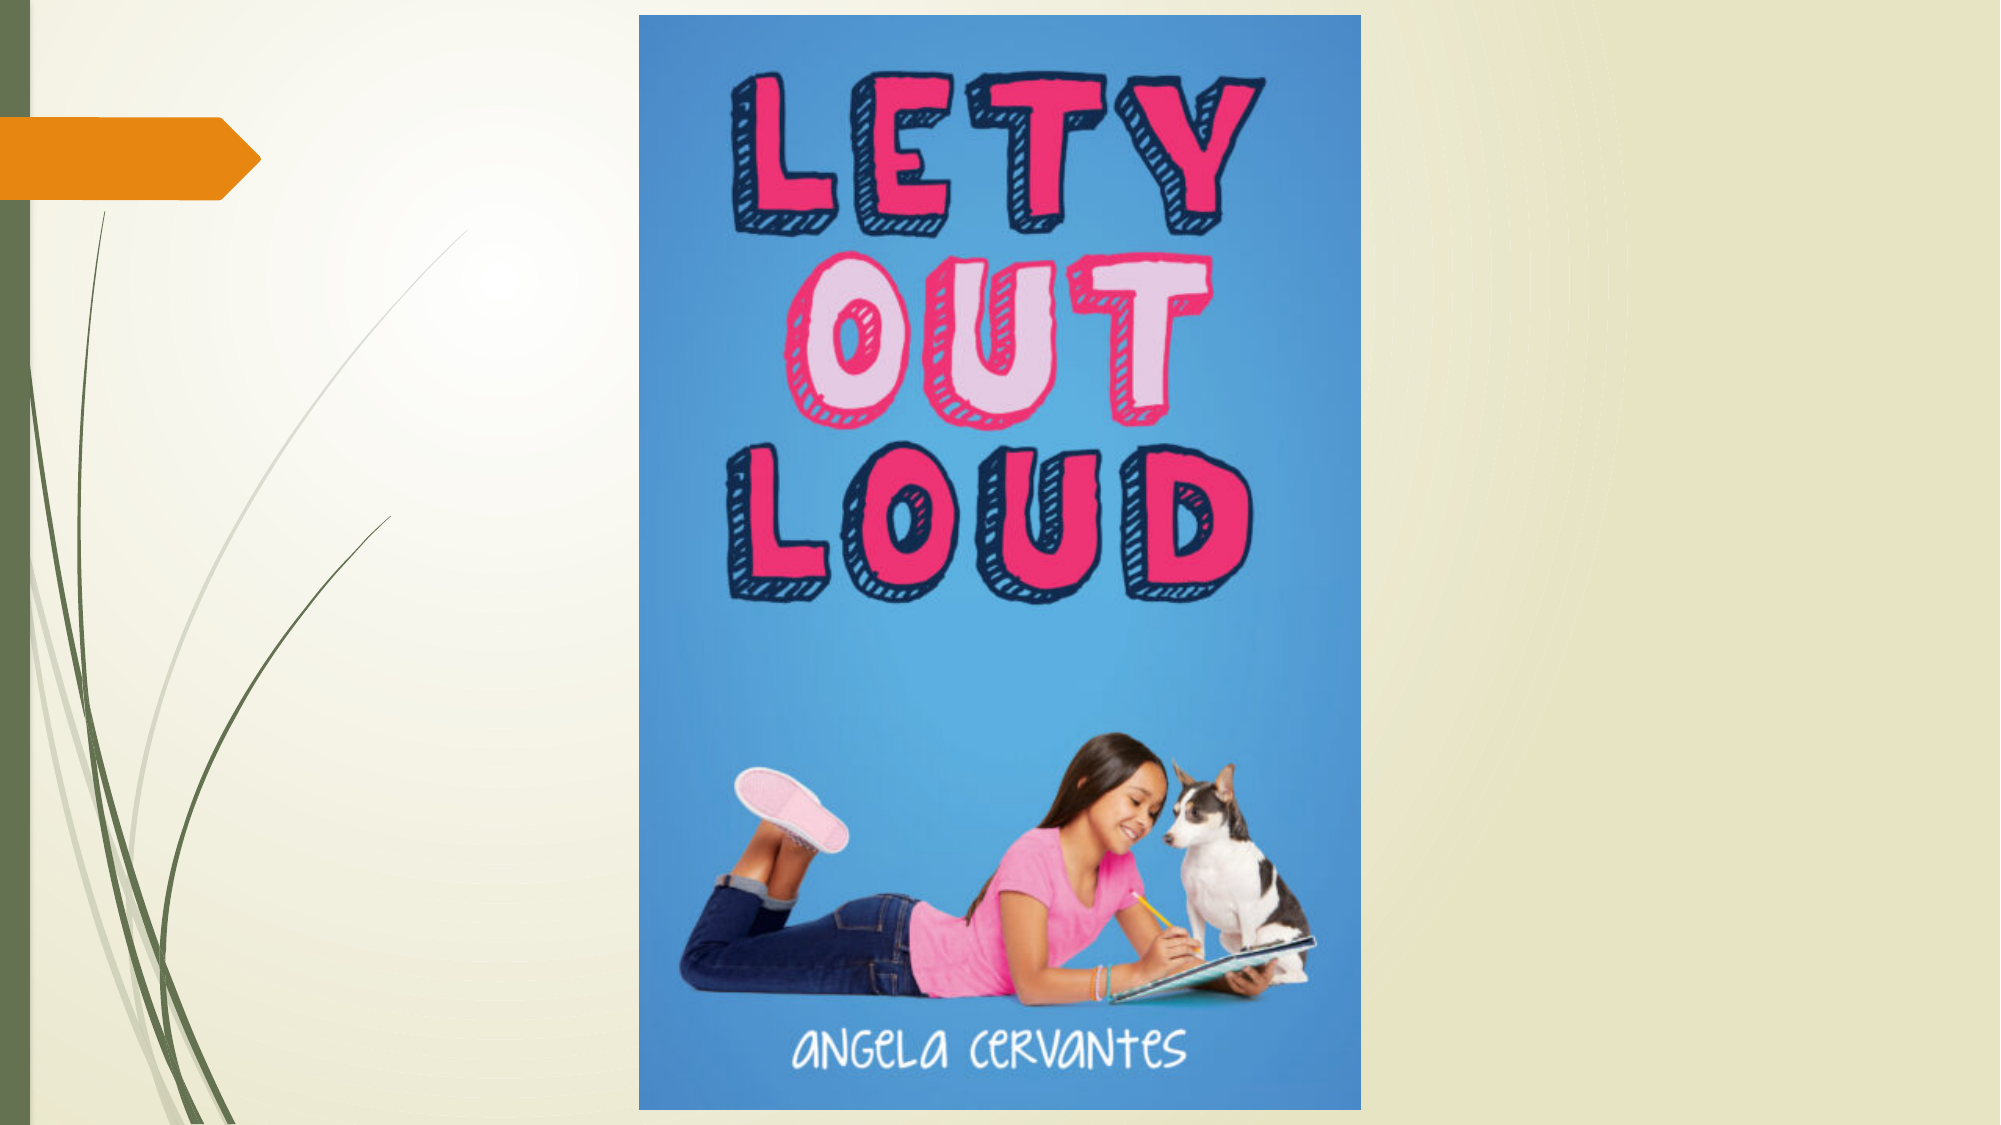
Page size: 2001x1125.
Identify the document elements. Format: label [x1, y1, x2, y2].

picture [639, 15, 1361, 1110]
